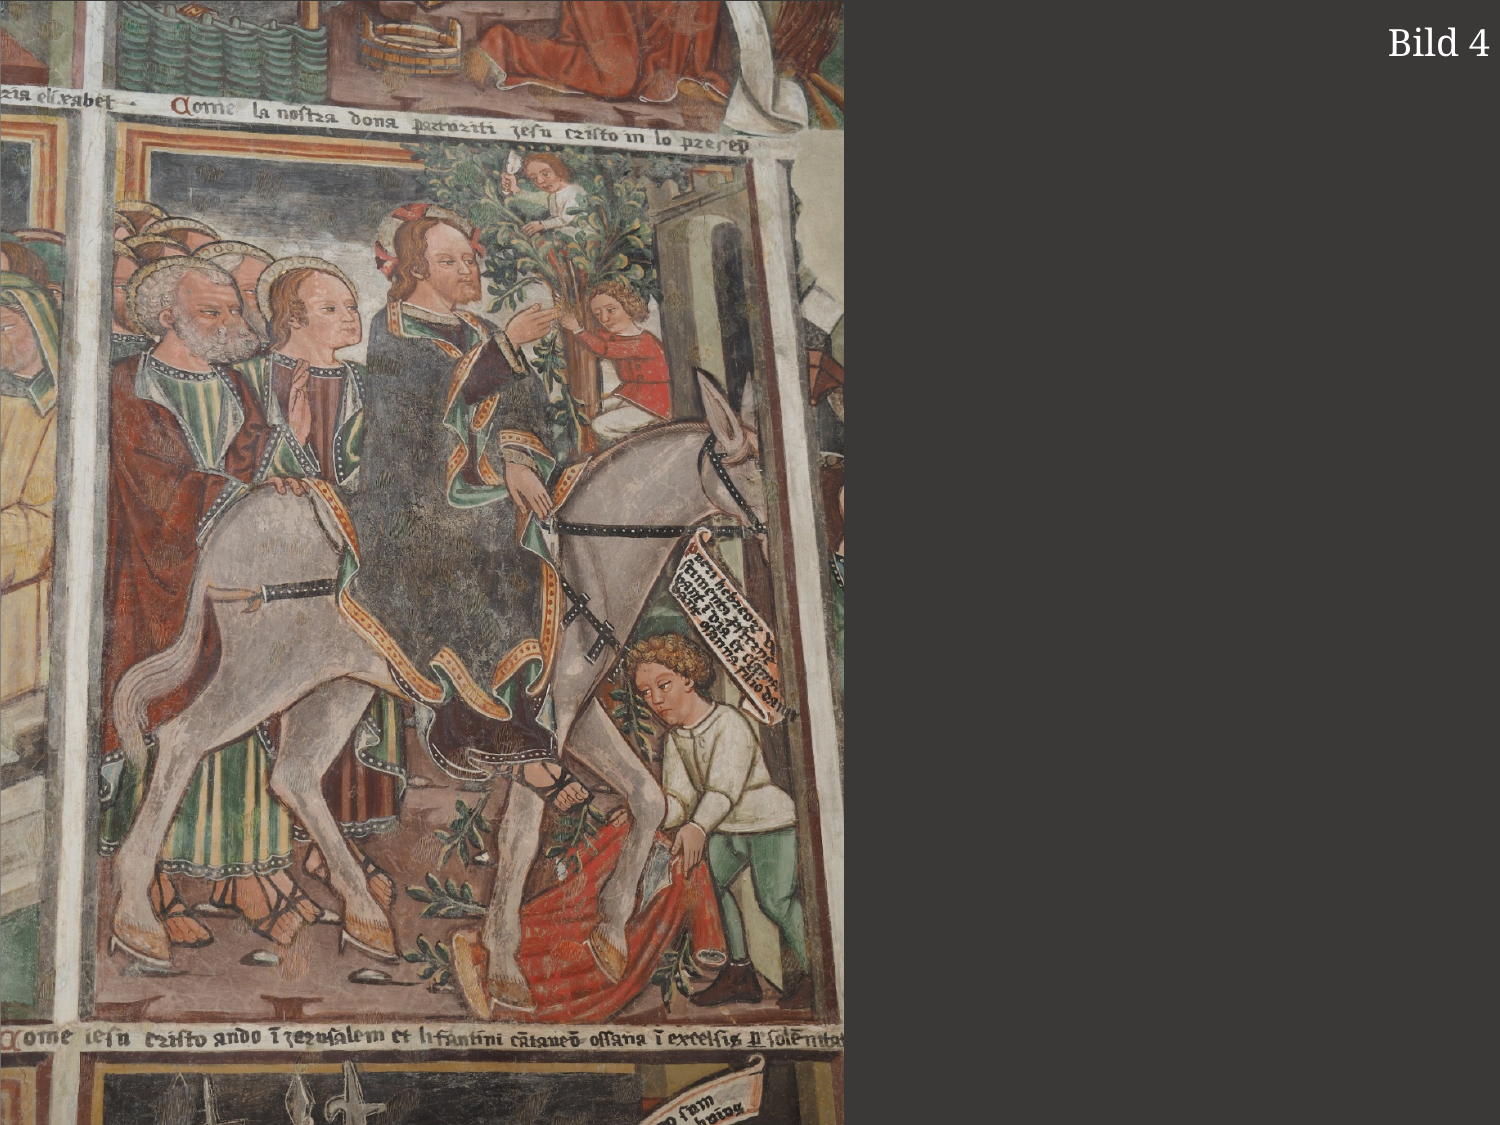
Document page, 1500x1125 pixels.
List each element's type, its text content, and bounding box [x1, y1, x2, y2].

picture [0, 1, 985, 1124]
text_box Bild 4 [1387, 19, 1500, 65]
